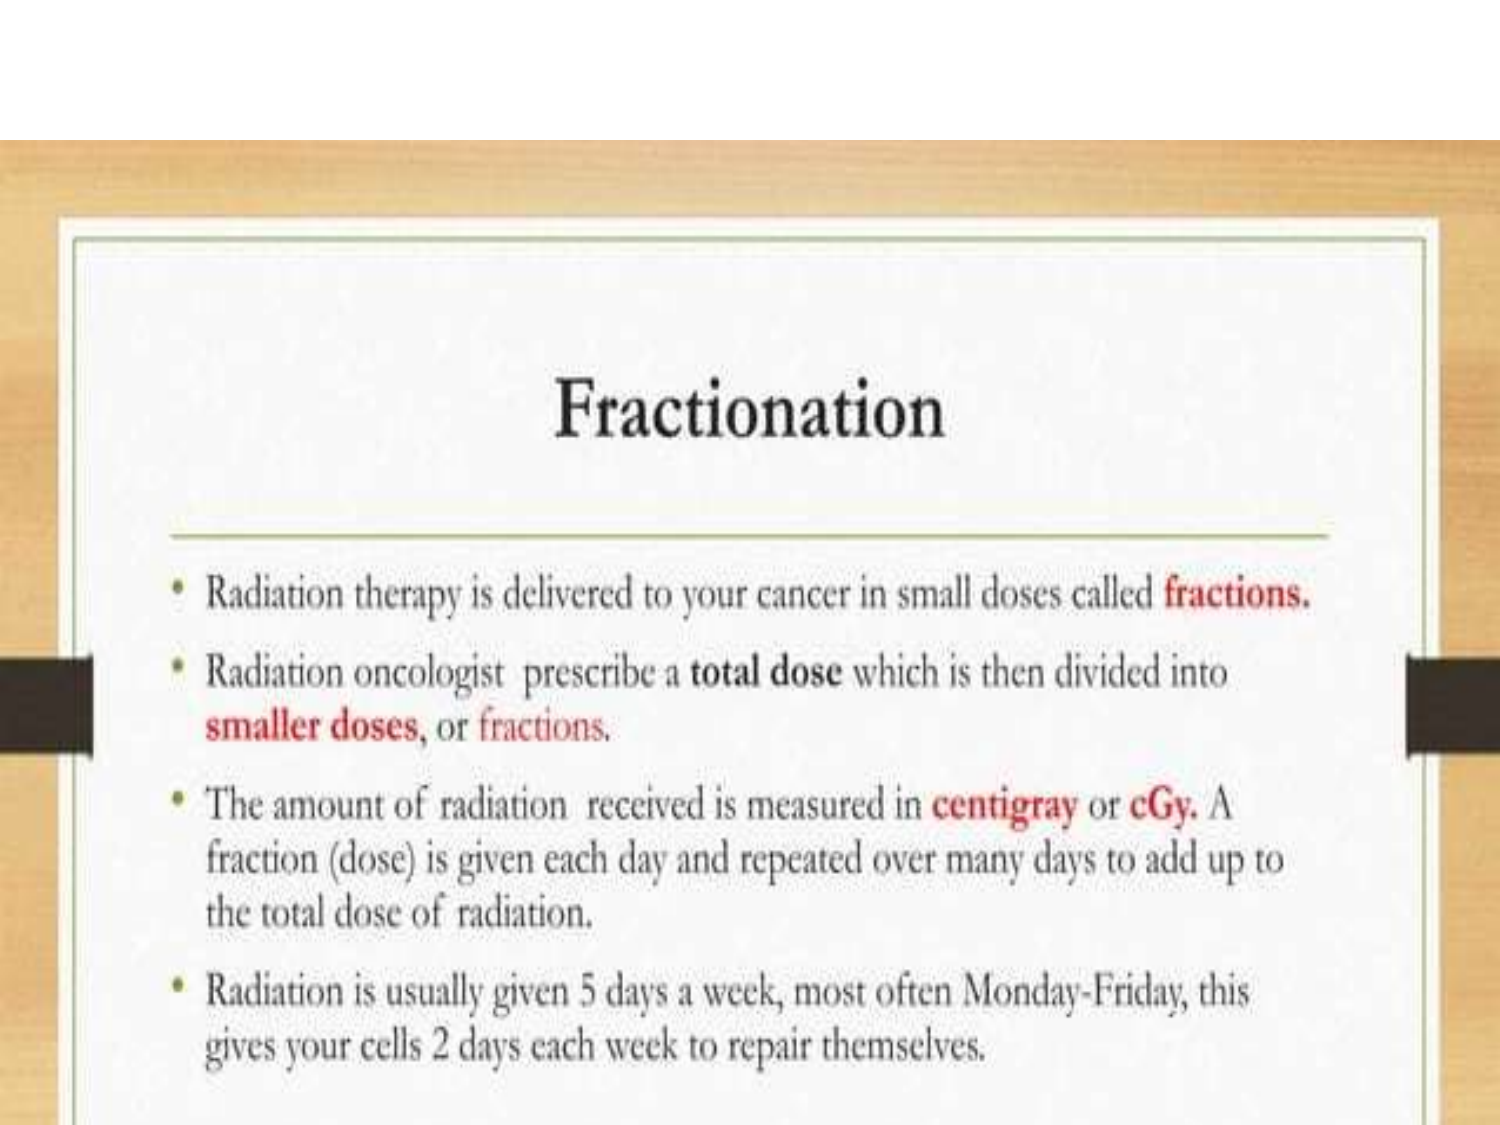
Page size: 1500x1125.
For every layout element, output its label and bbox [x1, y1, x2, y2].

picture [0, 139, 1500, 1125]
